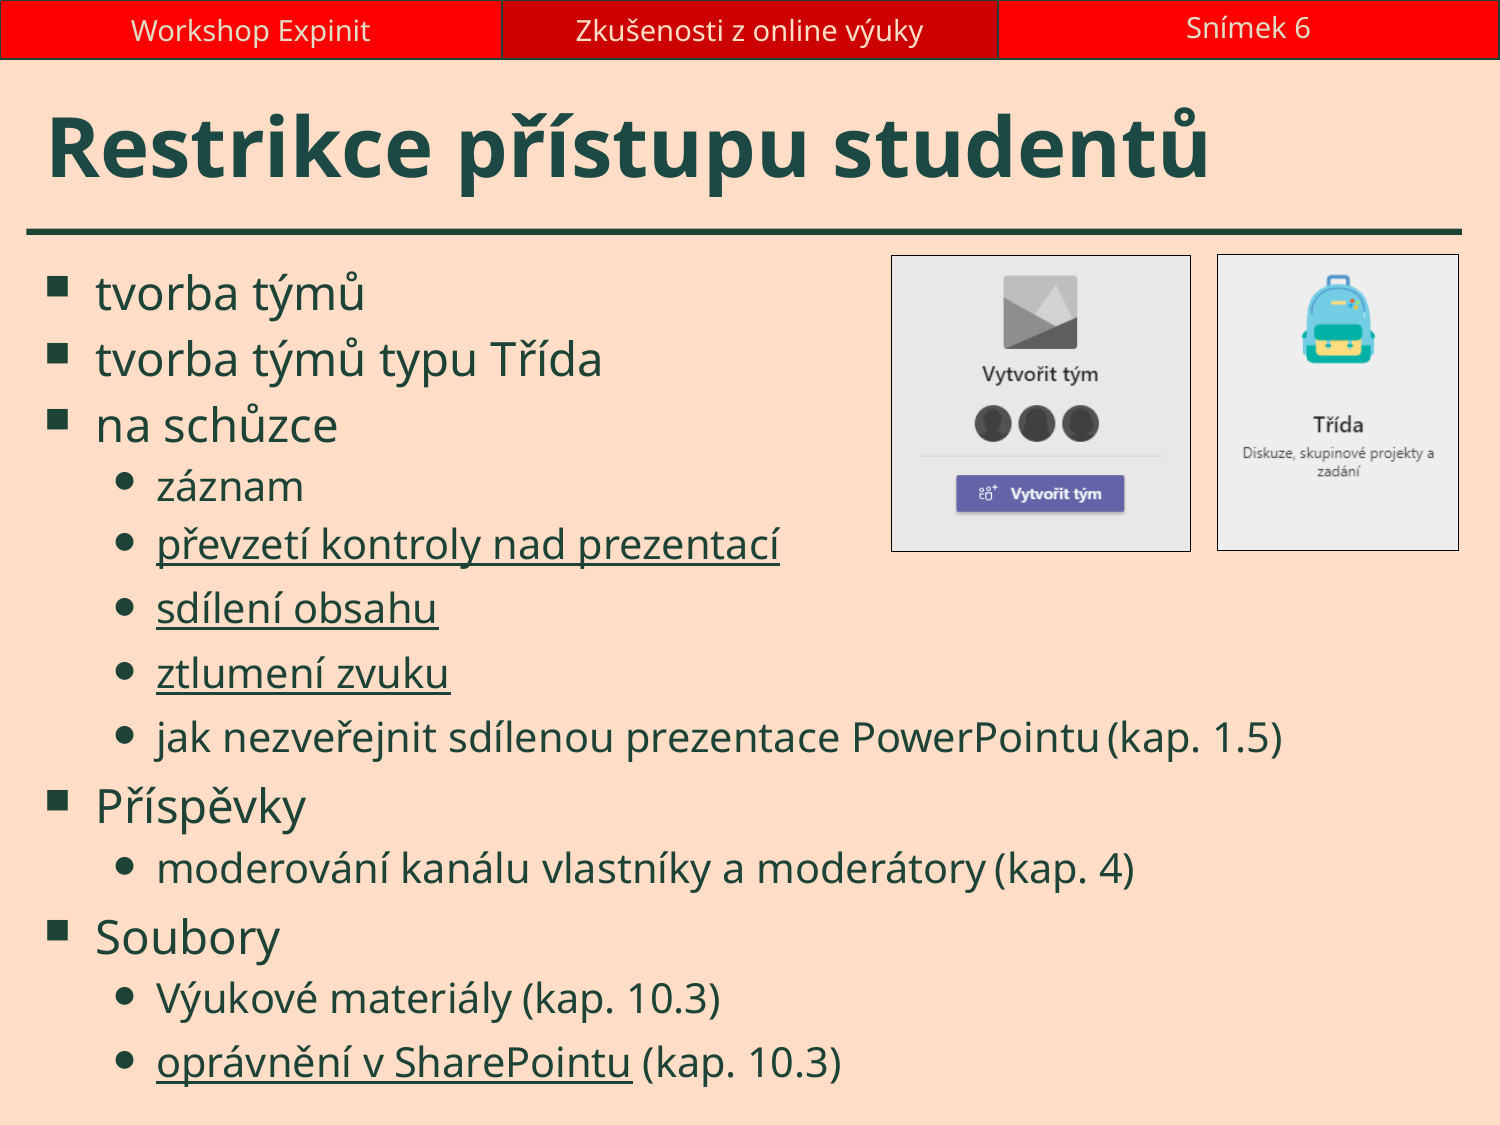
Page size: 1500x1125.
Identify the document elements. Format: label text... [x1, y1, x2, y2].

footer Zkušenosti z online výuky [503, 0, 997, 60]
list tvorba týmů tvorba týmů typu Třída na schůzce záznam převzetí kontroly nad prezentací sdílení obsahu ztlumení zvuku jak nezveřejnit sdílenou prezentace PowerPointu (kap. 1.5) Příspěvky moderování kanálu vlastníky a moderátory (kap. 4) Soubory Výukové materiály (kap. 10.3) oprávnění v SharePointu (kap. 10.3) [29, 255, 1459, 1106]
slide_number Snímek 6 [997, 0, 1500, 60]
title Restrikce přístupu studentů [30, 66, 1459, 222]
picture [891, 255, 1191, 552]
picture [1217, 254, 1459, 551]
slide_number Workshop Expinit [0, 0, 503, 60]
